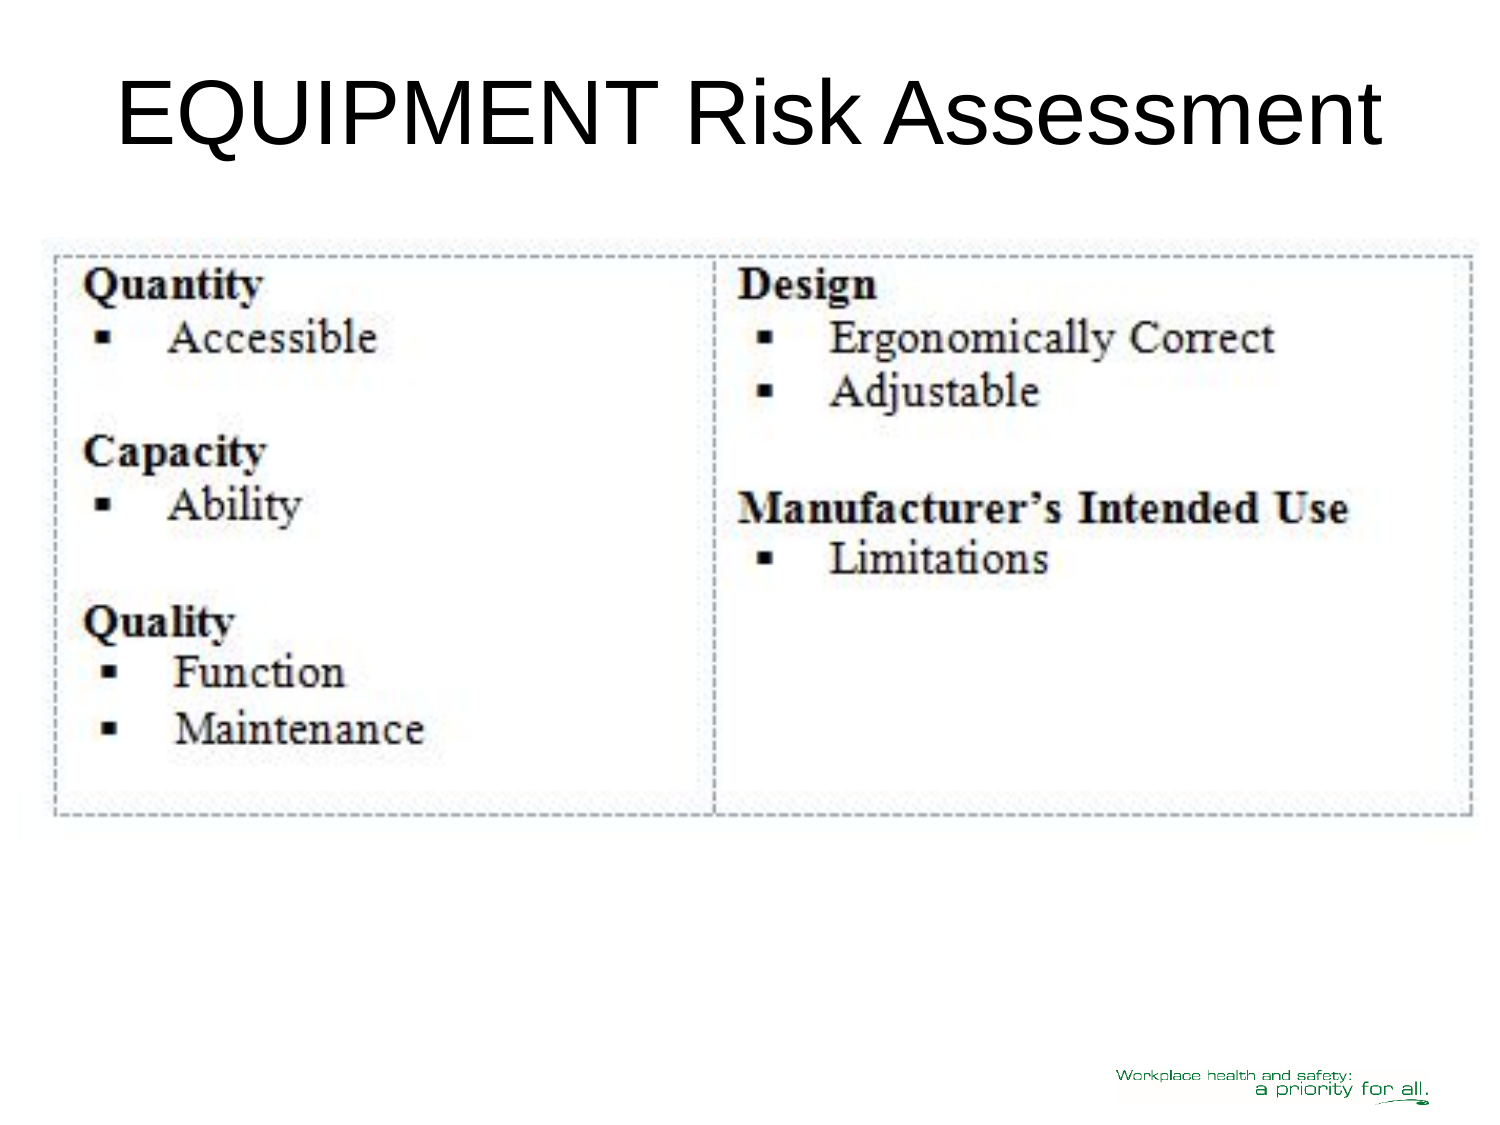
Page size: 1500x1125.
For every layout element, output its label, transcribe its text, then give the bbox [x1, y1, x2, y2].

picture [1115, 1069, 1429, 1105]
title EQUIPMENT Risk Assessment [75, 45, 1425, 233]
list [17, 237, 1500, 847]
